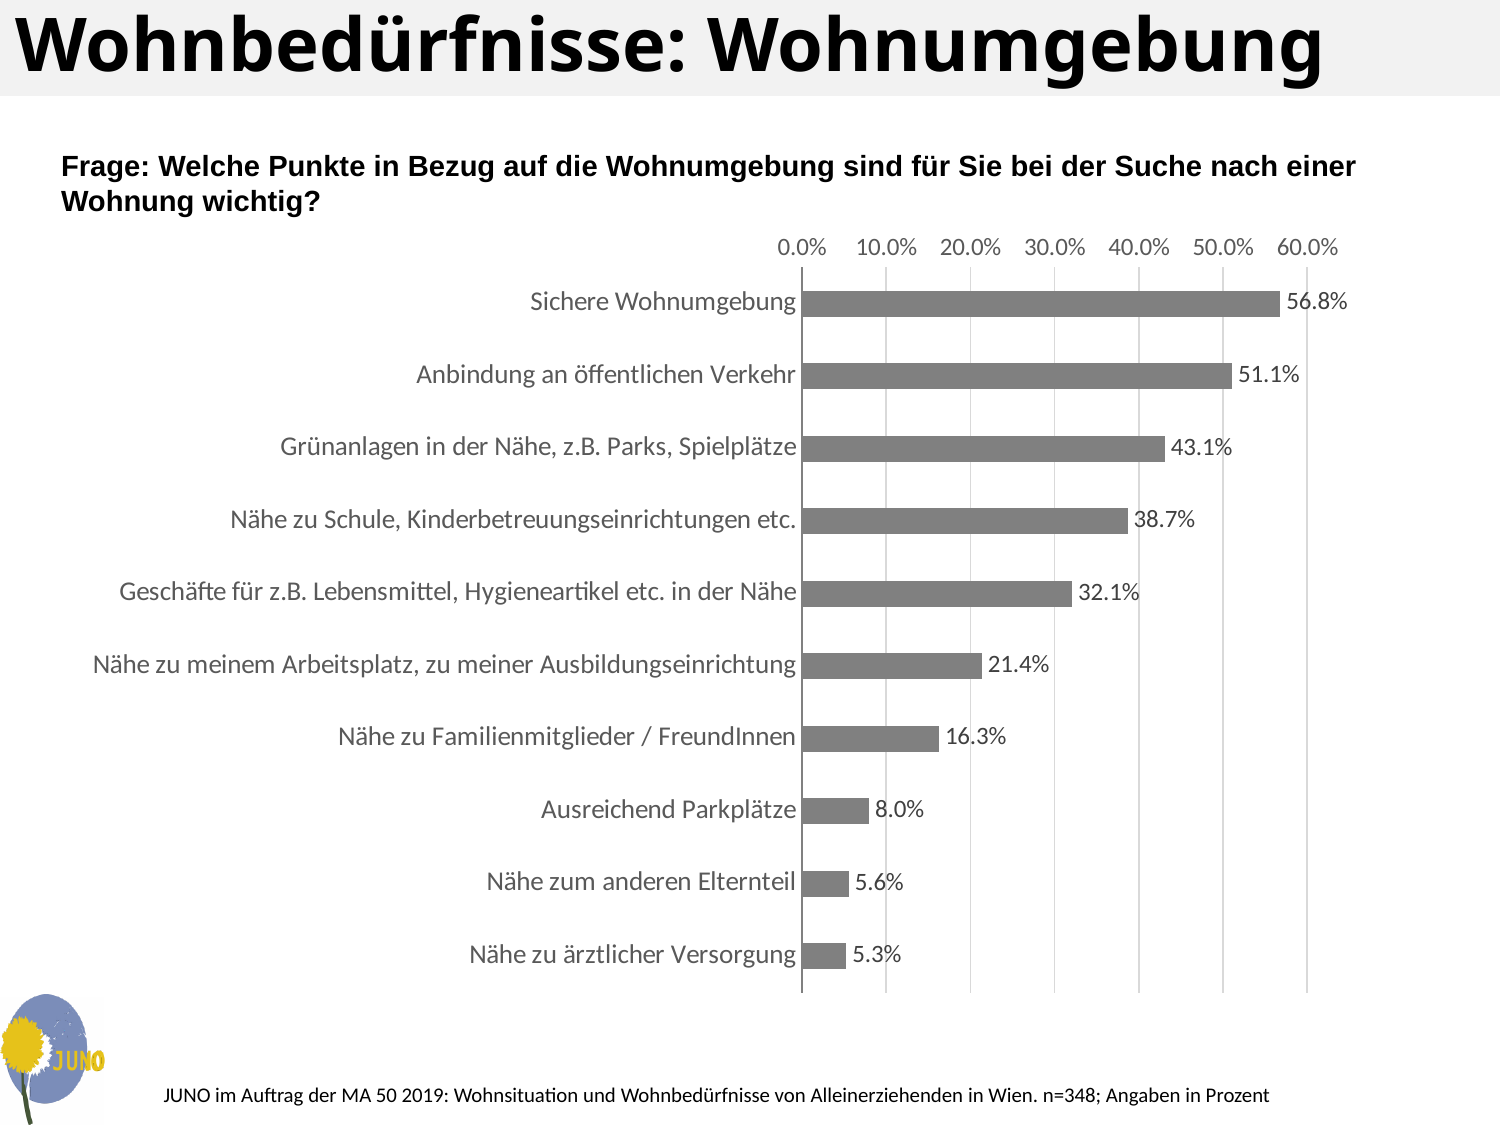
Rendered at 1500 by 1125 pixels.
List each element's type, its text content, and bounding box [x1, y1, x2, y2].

title Wohnbedürfnisse: Wohnumgebung [0, 0, 1500, 96]
text_box JUNO im Auftrag der MA 50 2019: Wohnsituation und Wohnbedürfnisse von Alleinerziehenden in Wien. n=348; Angaben in Prozent [148, 1074, 1406, 1114]
chart [66, 220, 1364, 1009]
picture [0, 994, 106, 1125]
text_box Frage: Welche Punkte in Bezug auf die Wohnumgebung sind für Sie bei der Suche nach einer Wohnung wichtig? [46, 139, 1434, 225]
